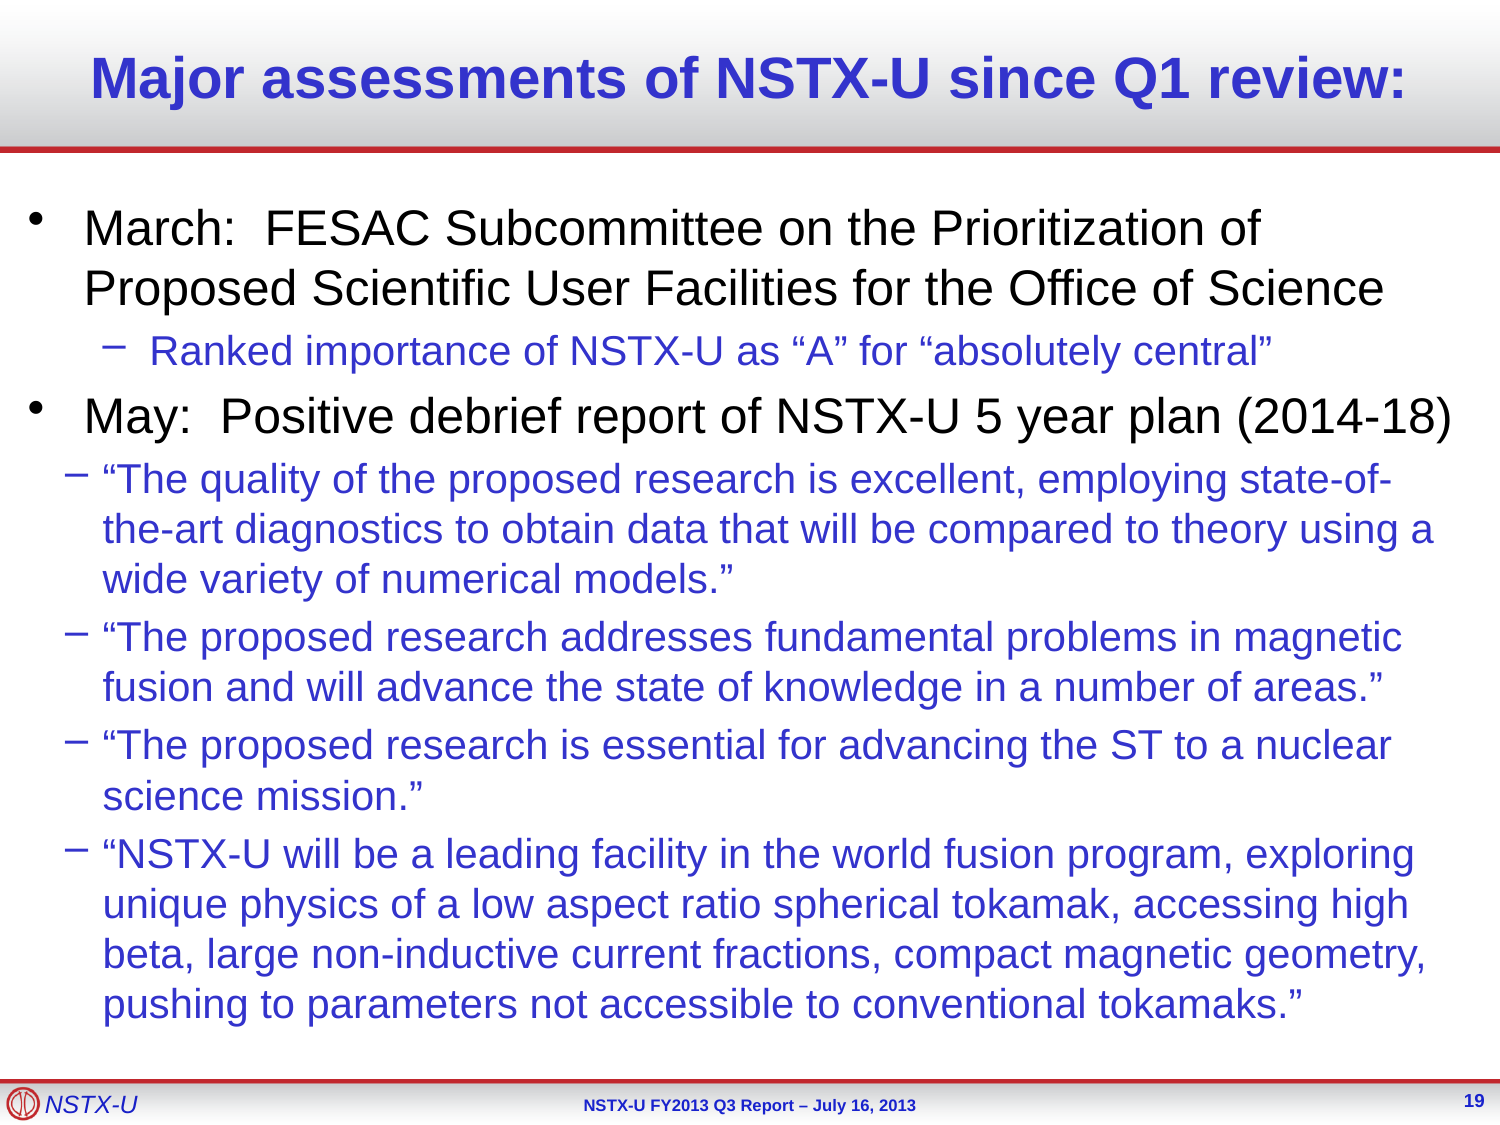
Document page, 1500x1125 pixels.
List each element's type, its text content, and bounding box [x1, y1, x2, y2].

picture [0, 1079, 1500, 1125]
title Major assessments of NSTX-U since Q1 review: [0, 0, 1500, 151]
text_box 19 [1374, 1087, 1500, 1113]
list March: FESAC Subcommittee on the Prioritization of Proposed Scientific User Facilities for the Office of Science Ranked importance of NSTX-U as “A” for “absolutely central” May: Positive debrief report of NSTX-U 5 year plan (2014-18) “The quality of the proposed research is excellent, employing state-of-the-art diagnostics to obtain data that will be compared to theory using a wide variety of numerical models.” “The proposed research addresses fundamental problems in magnetic fusion and will advance the state of knowledge in a number of areas.” “The proposed research is essential for advancing the ST to a nuclear science mission.” “NSTX-U will be a leading facility in the world fusion program, exploring unique physics of a low aspect ratio spherical tokamak, accessing high beta, large non-inductive current fractions, compact magnetic geometry, pushing to parameters not accessible to conventional tokamaks.” [12, 187, 1476, 1051]
